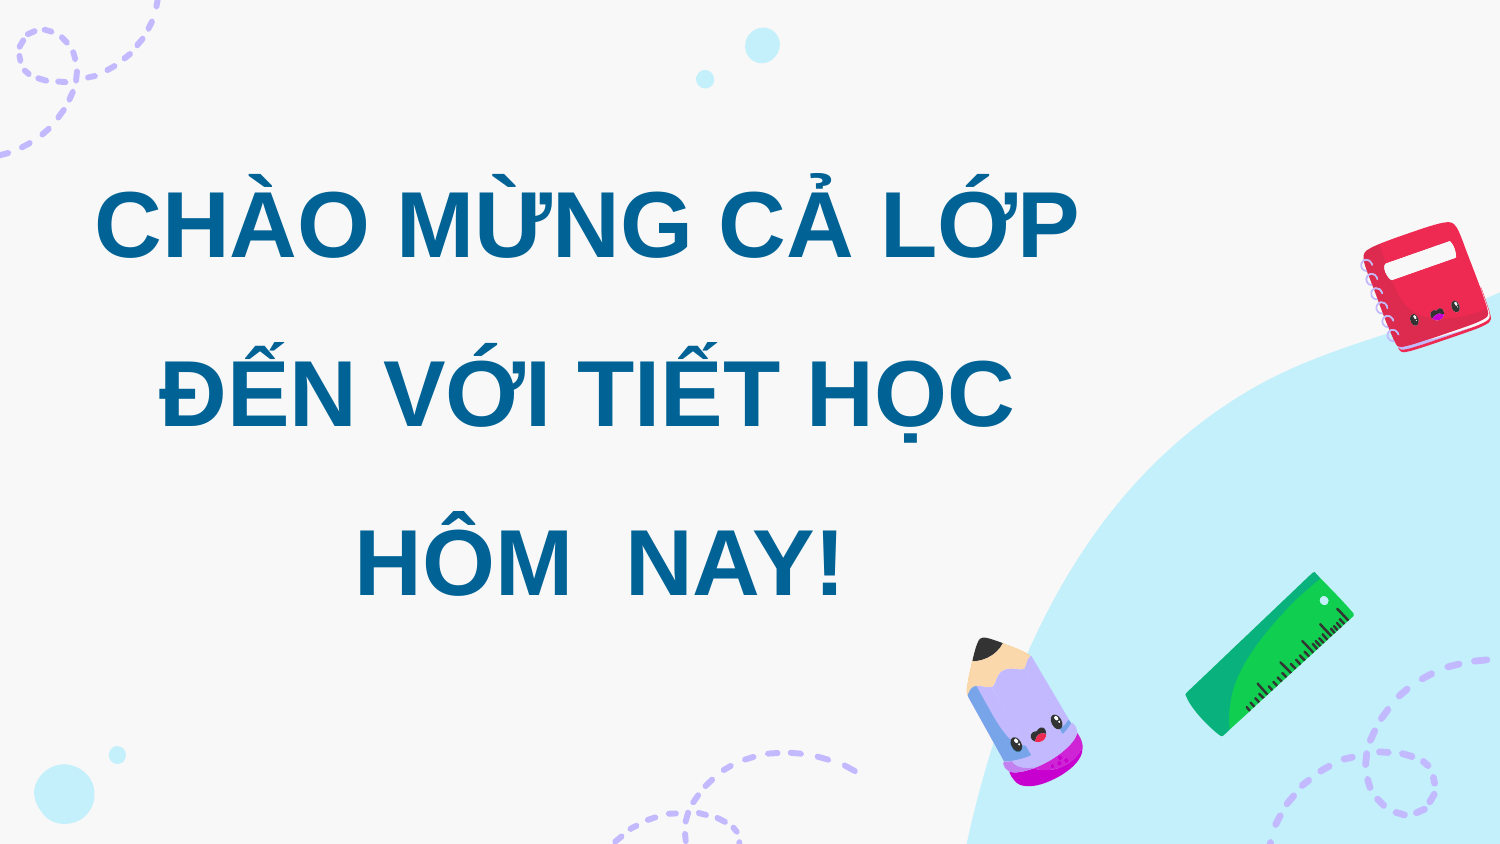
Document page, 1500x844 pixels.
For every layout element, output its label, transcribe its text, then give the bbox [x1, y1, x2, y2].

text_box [951, 655, 1092, 781]
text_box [957, 0, 1500, 844]
title CHÀO MỪNG CẢ LỚP ĐẾN VỚI TIẾT HỌC HÔM NAY! [75, 119, 952, 603]
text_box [1360, 224, 1489, 351]
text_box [1200, 562, 1340, 748]
